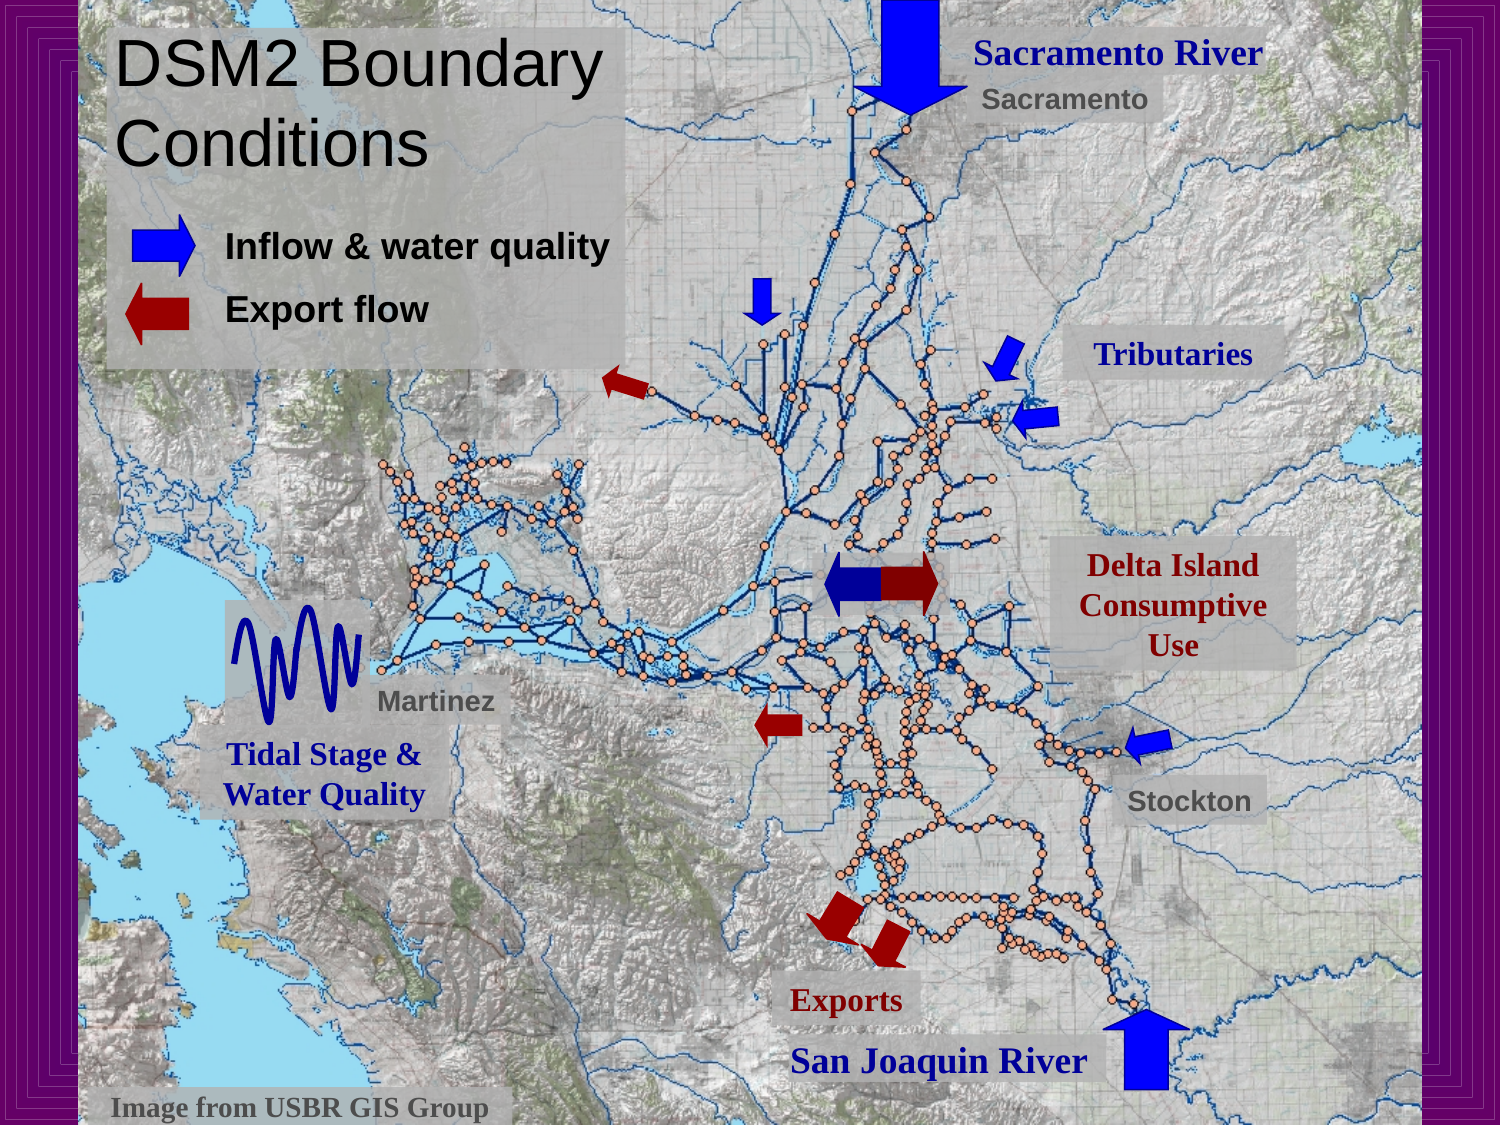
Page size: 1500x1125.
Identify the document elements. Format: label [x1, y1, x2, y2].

text_box [788, 1009, 1191, 1090]
text_box [1289, 535, 1297, 672]
text_box [601, 368, 921, 1026]
text_box [744, 278, 1285, 763]
text_box [853, 0, 1266, 116]
text_box [77, 0, 1423, 1125]
text_box [199, 599, 450, 821]
